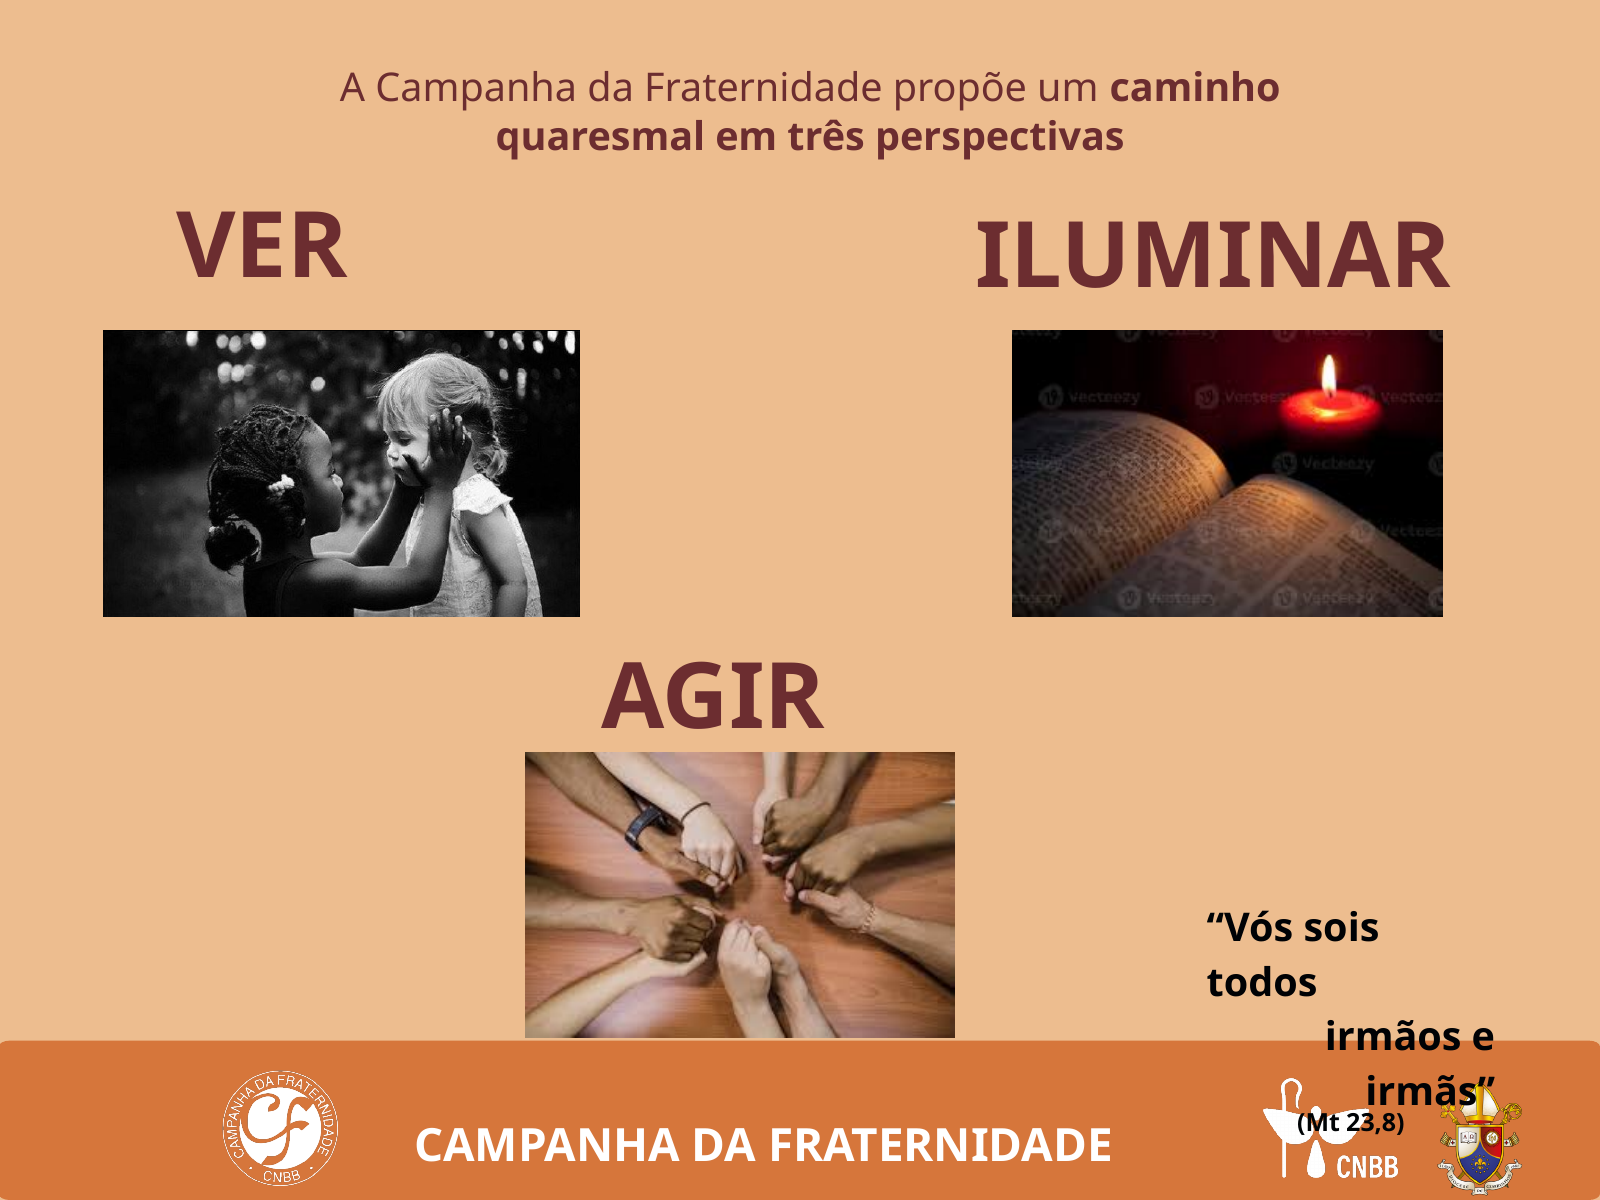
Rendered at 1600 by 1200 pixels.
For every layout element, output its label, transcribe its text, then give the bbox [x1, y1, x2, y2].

picture [102, 330, 581, 618]
text_box A Campanha da Fraternidade propõe um caminho quaresmal em três perspectivas [288, 59, 1332, 159]
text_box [0, 1040, 1600, 1200]
text_box “Vós sois todos irmãos e irmãs” (Mt 23,8) [1206, 894, 1495, 1040]
picture [524, 751, 955, 1039]
text_box ILUMINAR [975, 248, 1558, 298]
text_box VER [176, 237, 415, 288]
text_box AGIR [601, 688, 879, 739]
picture [1012, 330, 1443, 618]
